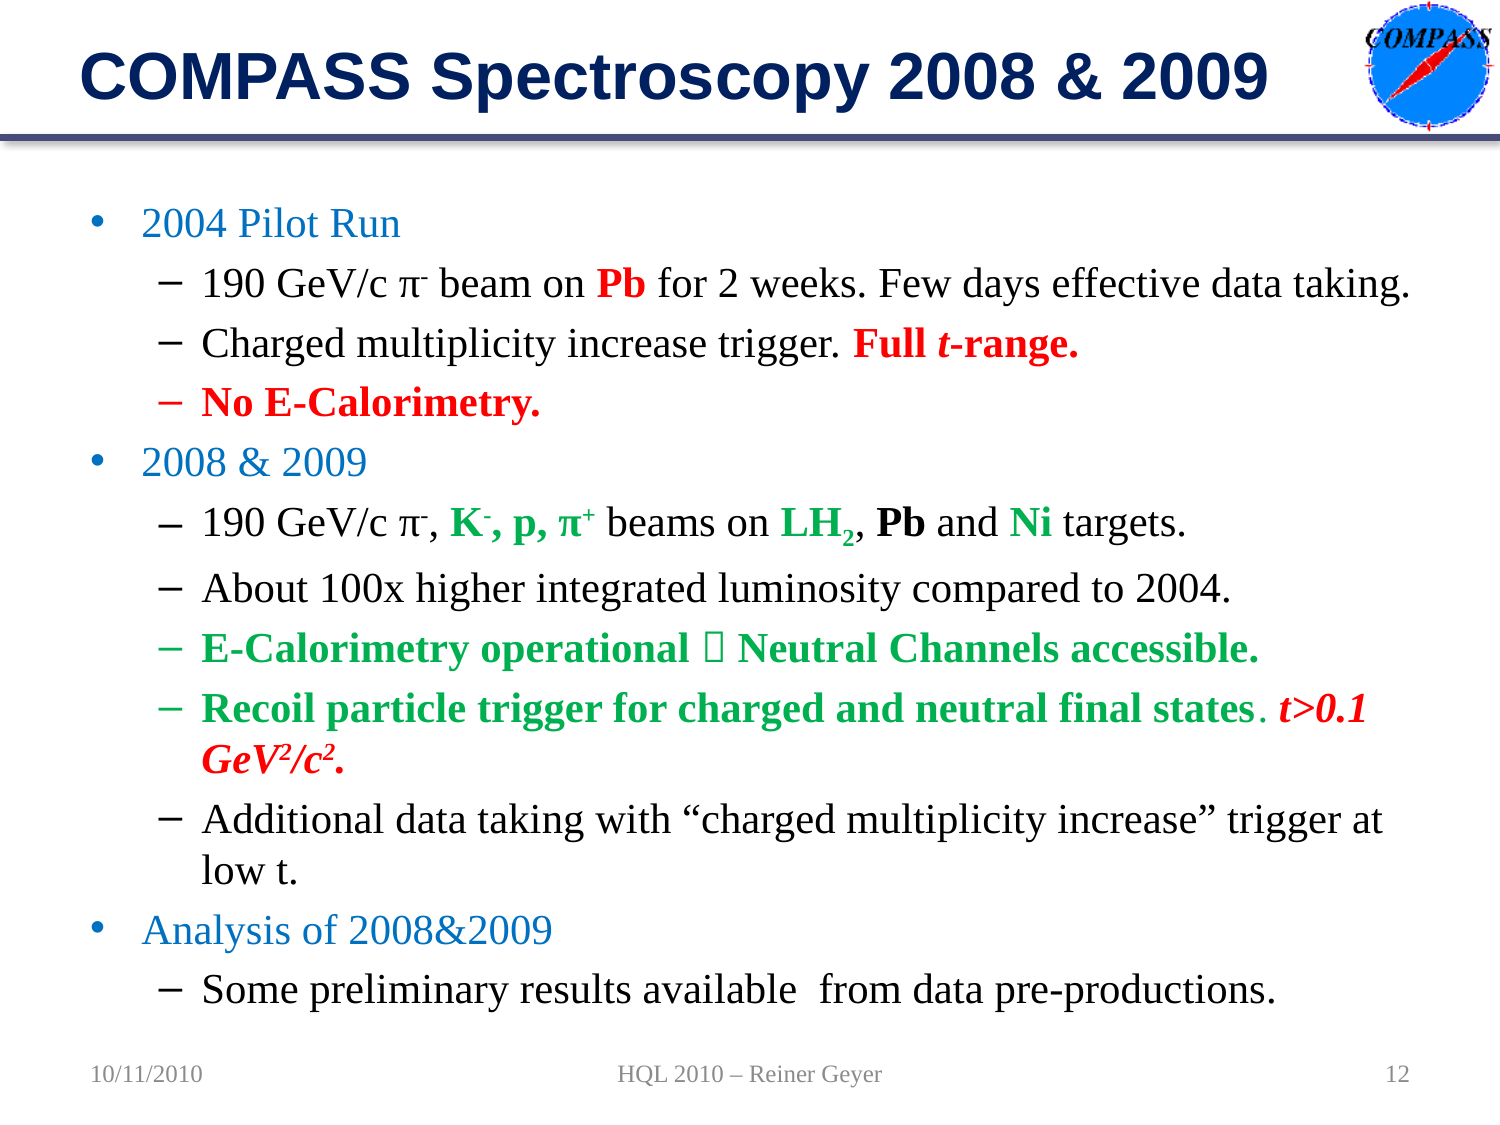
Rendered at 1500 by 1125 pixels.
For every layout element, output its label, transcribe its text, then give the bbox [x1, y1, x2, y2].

picture [1362, 0, 1500, 134]
list 2004 Pilot Run 190 GeV/c π- beam on Pb for 2 weeks. Few days effective data taking. Charged multiplicity increase trigger. Full t-range. No E-Calorimetry. 2008 & 2009 190 GeV/c π-, K-, p, π+ beams on LH2, Pb and Ni targets. About 100x higher integrated luminosity compared to 2004. E-Calorimetry operational  Neutral Channels accessible. Recoil particle trigger for charged and neutral final states. t>0.1 GeV2/c2. Additional data taking with “charged multiplicity increase” trigger at low t. Analysis of 2008&2009 Some preliminary results available from data pre-productions. [75, 187, 1450, 1038]
slide_number 12 [1074, 1042, 1425, 1103]
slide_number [75, 1042, 425, 1103]
title COMPASS Spectroscopy 2008 & 2009 [62, 7, 1288, 138]
footer HQL 2010 – Reiner Geyer [512, 1042, 988, 1103]
